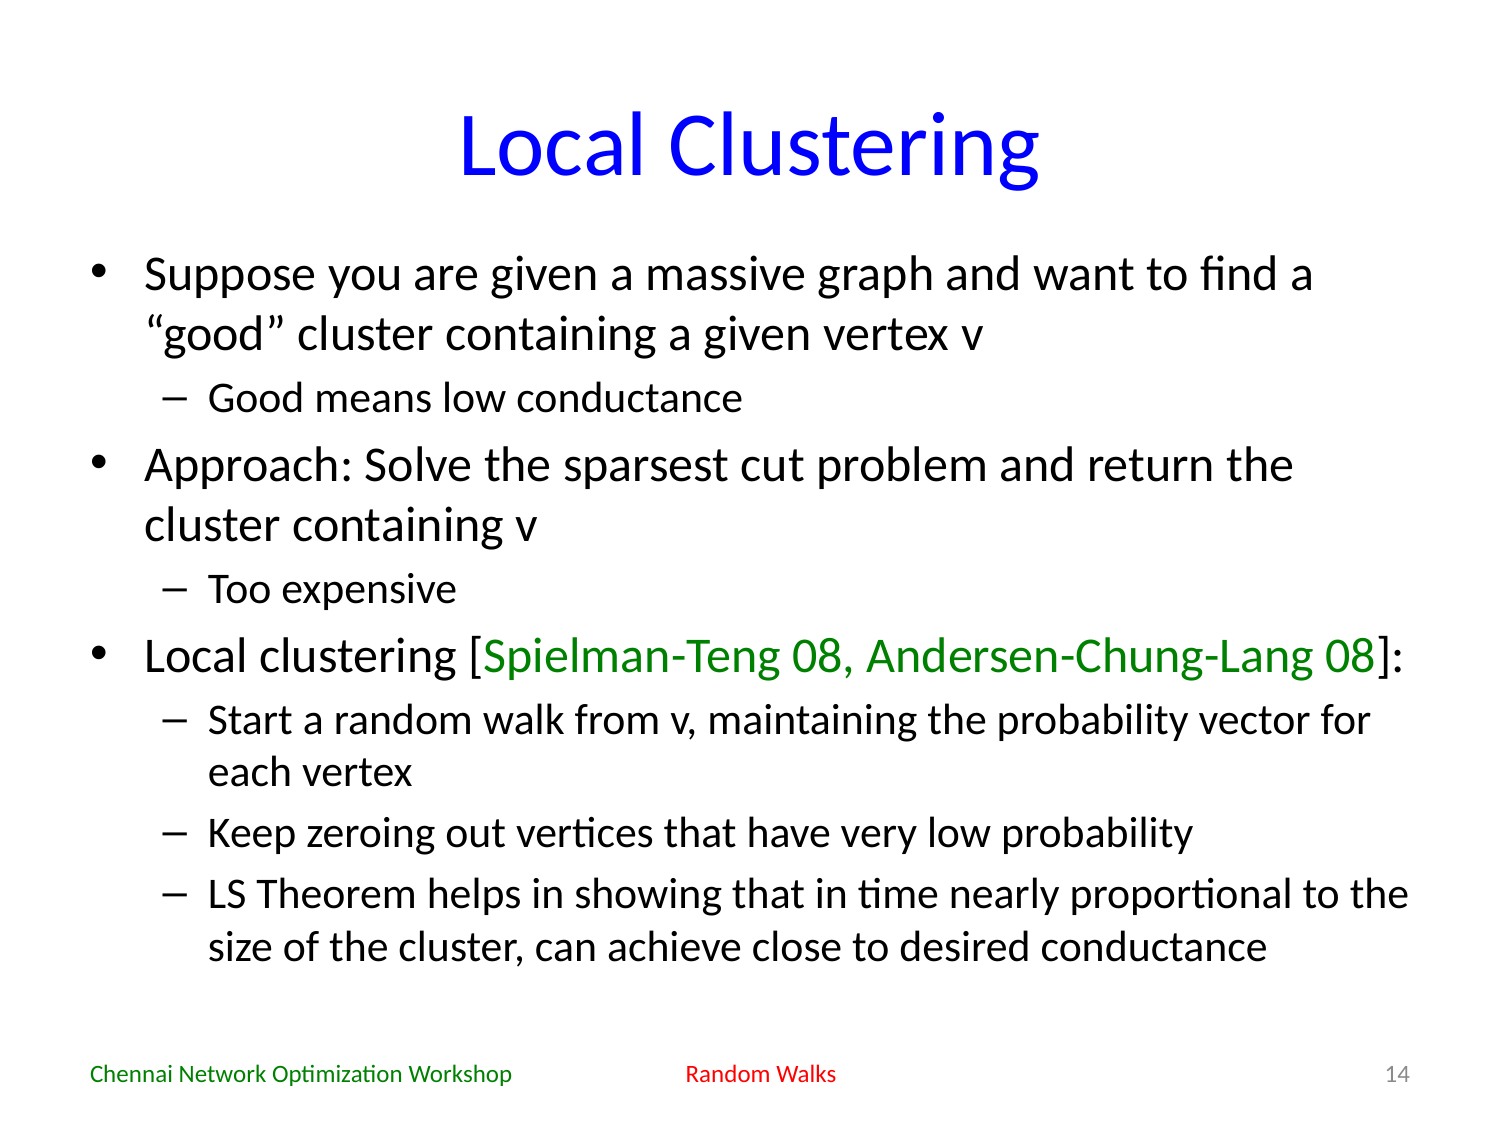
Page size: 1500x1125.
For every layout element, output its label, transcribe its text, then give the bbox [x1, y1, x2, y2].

list Suppose you are given a massive graph and want to find a “good” cluster containing a given vertex v Good means low conductance Approach: Solve the sparsest cut problem and return the cluster containing v Too expensive Local clustering [Spielman-Teng 08, Andersen-Chung-Lang 08]: Start a random walk from v, maintaining the probability vector for each vertex Keep zeroing out vertices that have very low probability LS Theorem helps in showing that in time nearly proportional to the size of the cluster, can achieve close to desired conductance [75, 232, 1425, 1005]
footer Random Walks [608, 1042, 914, 1103]
title Local Clustering [75, 45, 1425, 232]
slide_number 14 [1074, 1042, 1425, 1103]
slide_number Chennai Network Optimization Workshop [75, 1042, 532, 1103]
